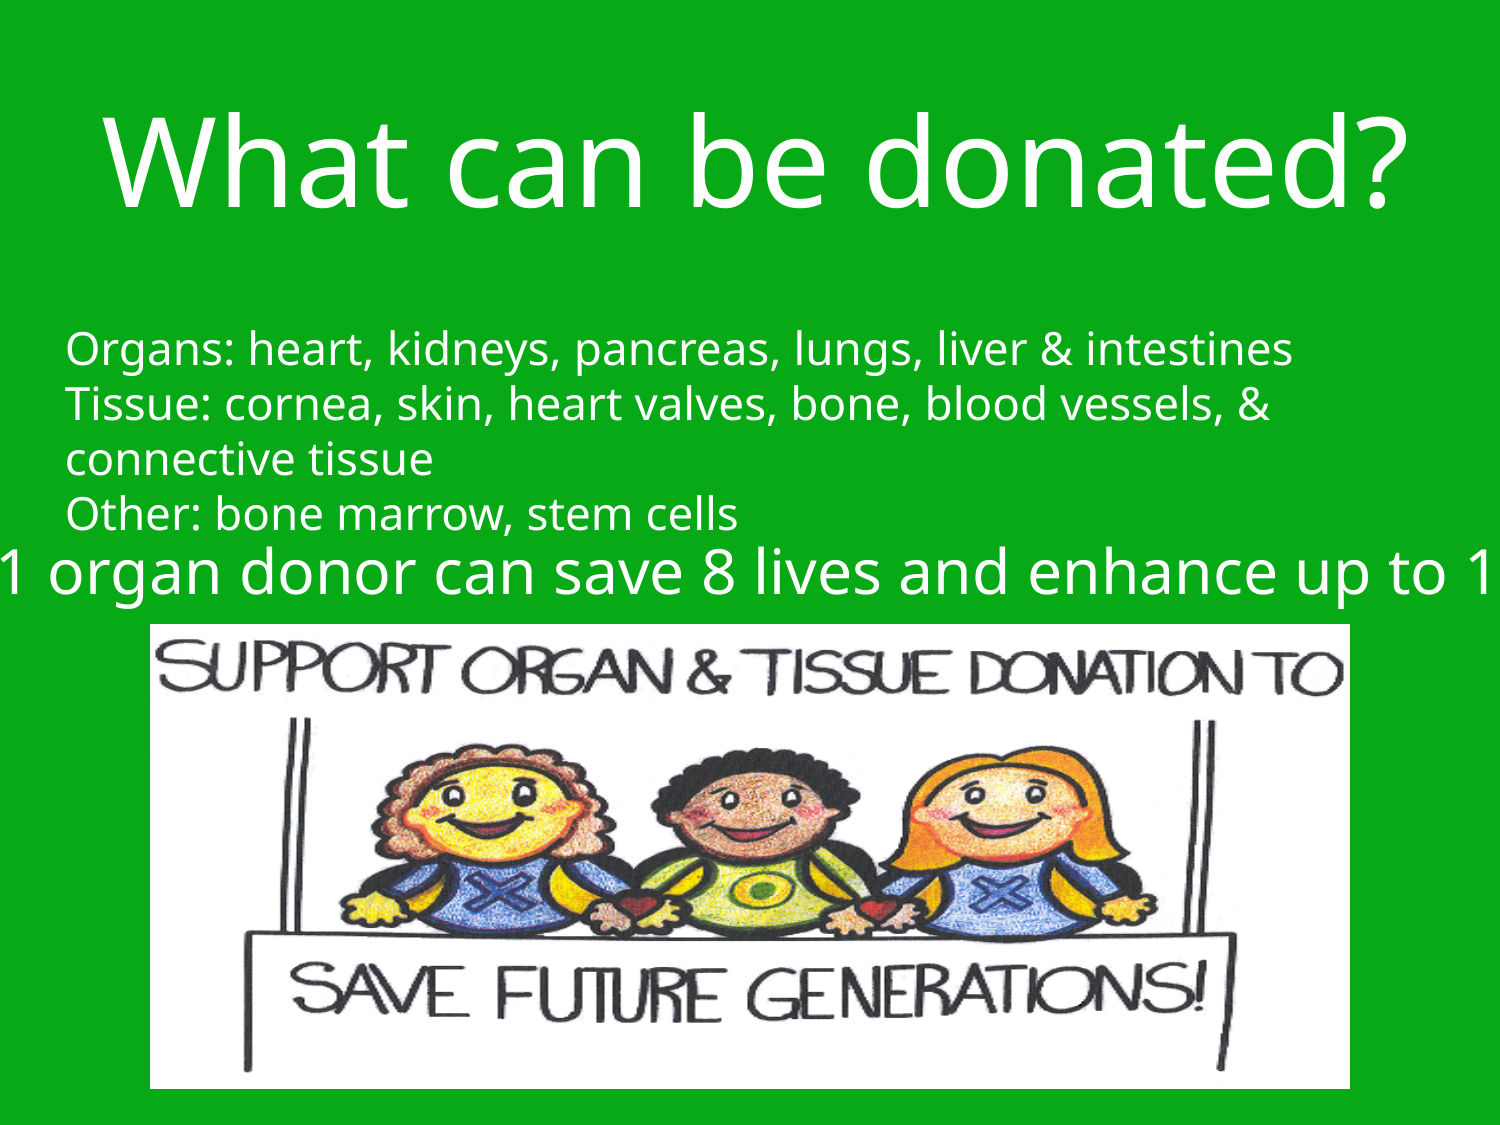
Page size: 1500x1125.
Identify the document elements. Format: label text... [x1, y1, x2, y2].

text_box 1 organ donor can save 8 lives and enhance up to 100 [0, 525, 1500, 615]
text_box What can be donated? [62, 74, 1450, 240]
text_box Organs: heart, kidneys, pancreas, lungs, liver & intestines Tissue: cornea, skin, heart valves, bone, blood vessels, & connective tissue Other: bone marrow, stem cells [50, 312, 1438, 525]
picture [149, 624, 1351, 1090]
